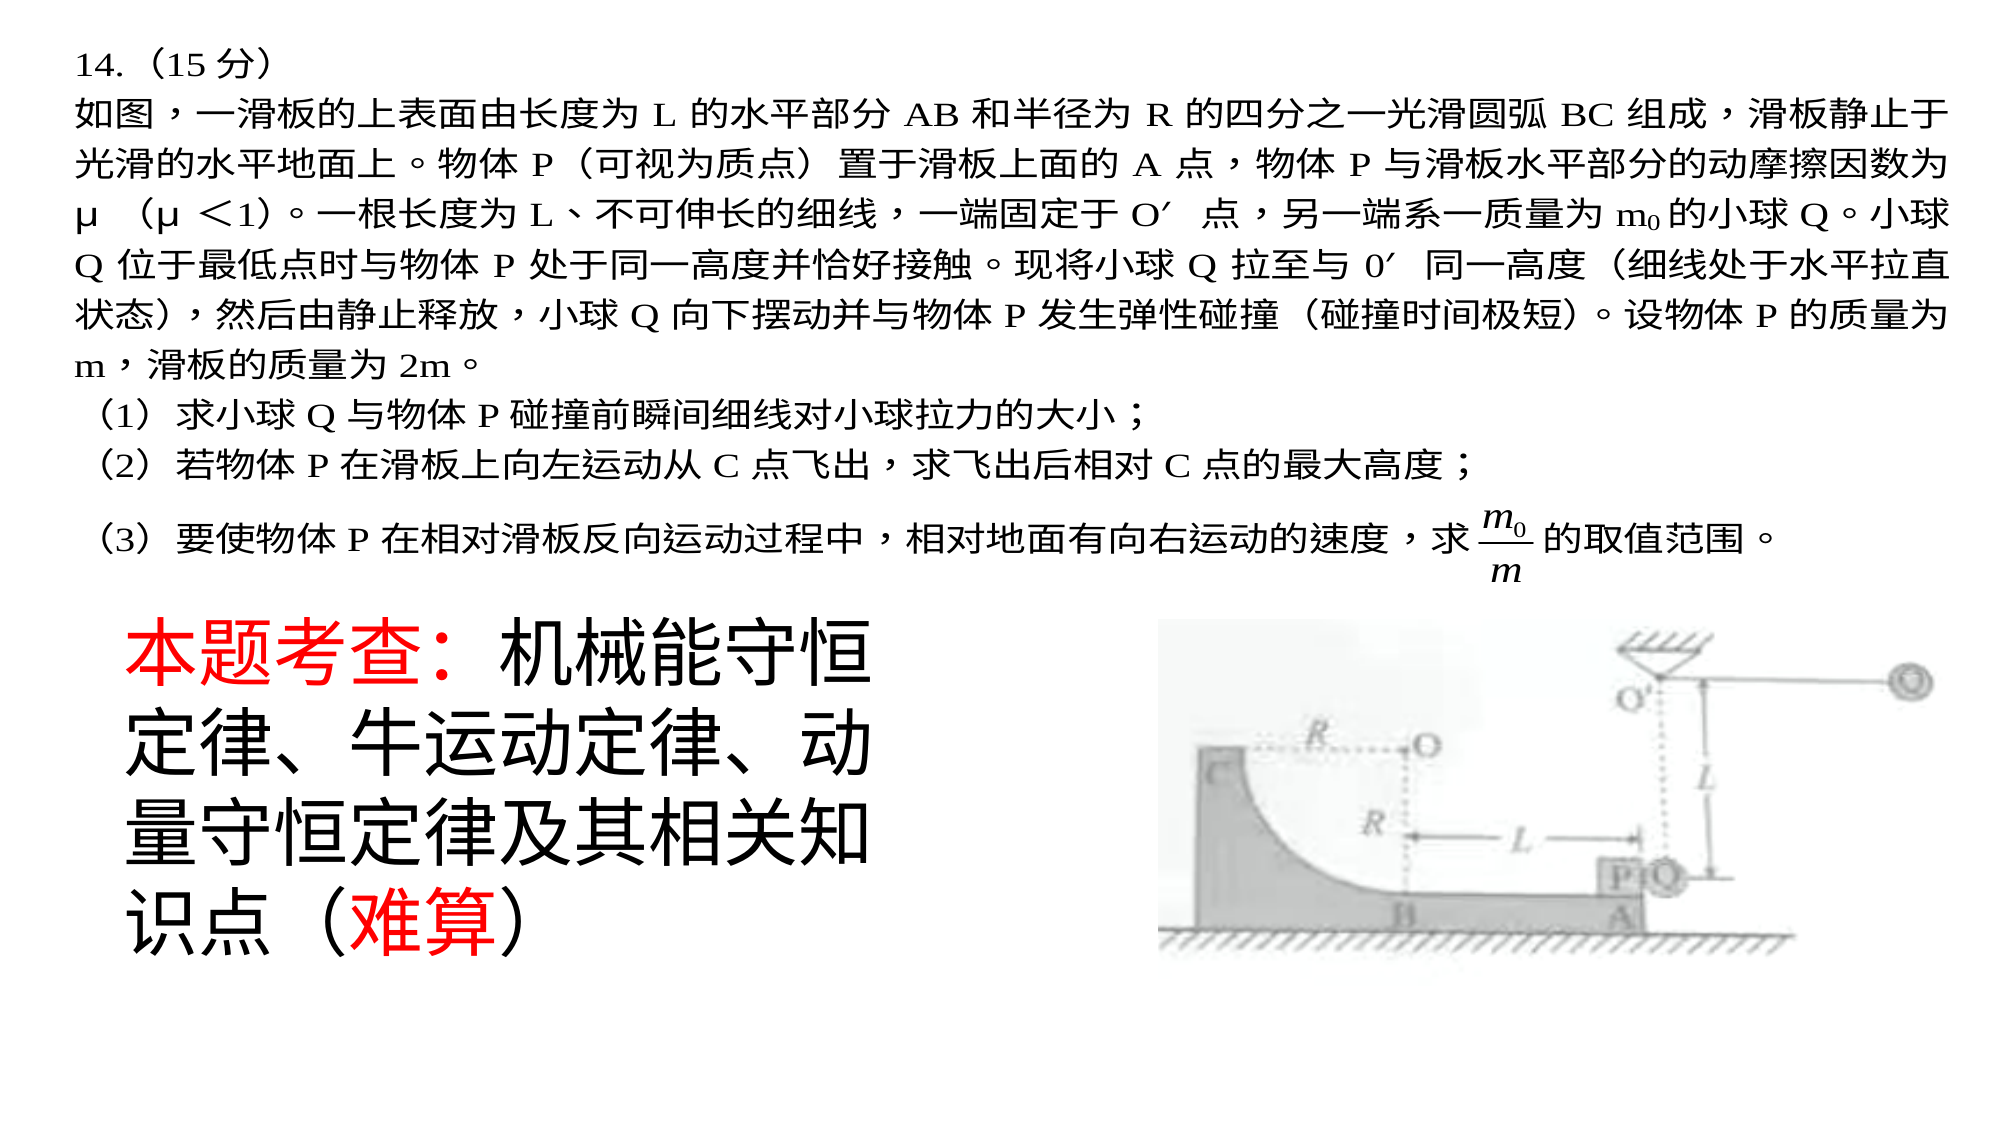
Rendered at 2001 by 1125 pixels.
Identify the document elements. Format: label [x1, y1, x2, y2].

list [74, 38, 1959, 1094]
